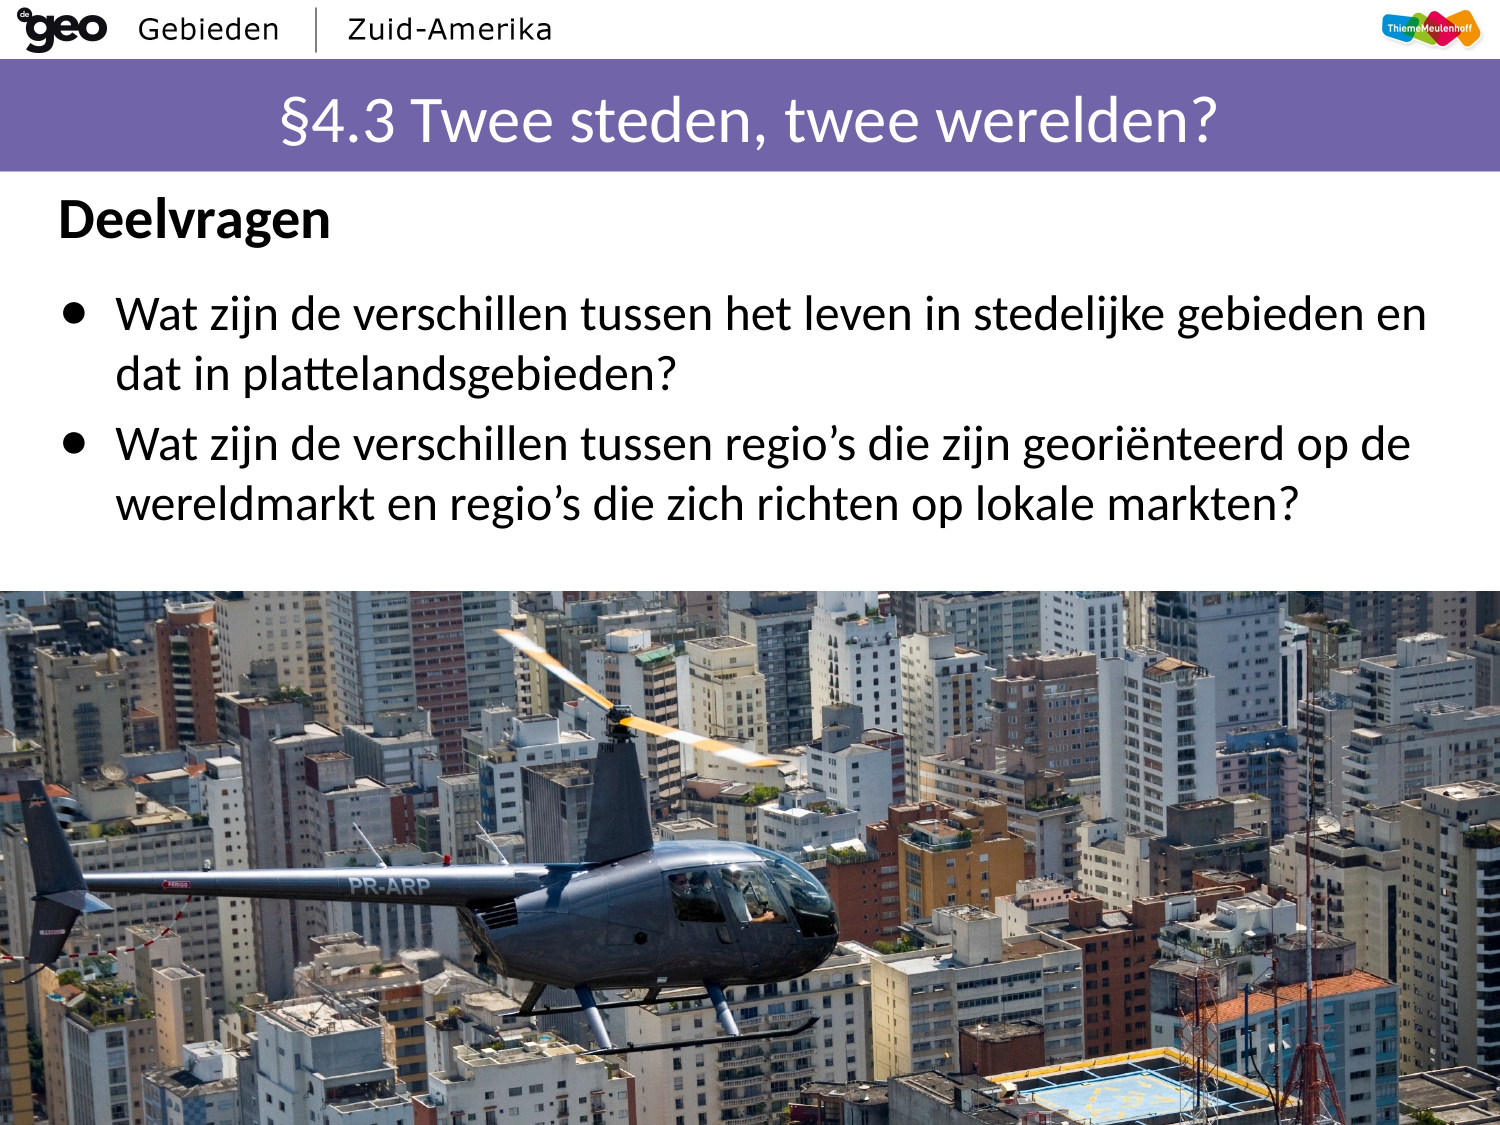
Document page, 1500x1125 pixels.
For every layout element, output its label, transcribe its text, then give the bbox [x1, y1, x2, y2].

list Deelvragen Wat zijn de verschillen tussen het leven in stedelijke gebieden en dat in plattelandsgebieden? Wat zijn de verschillen tussen regio’s die zijn georiënteerd op de wereldmarkt en regio’s die zich richten op lokale markten? [0, 172, 1500, 588]
picture [0, 591, 1500, 1125]
picture [0, 0, 1500, 61]
title §4.3 Twee steden, twee werelden? [0, 61, 1500, 172]
